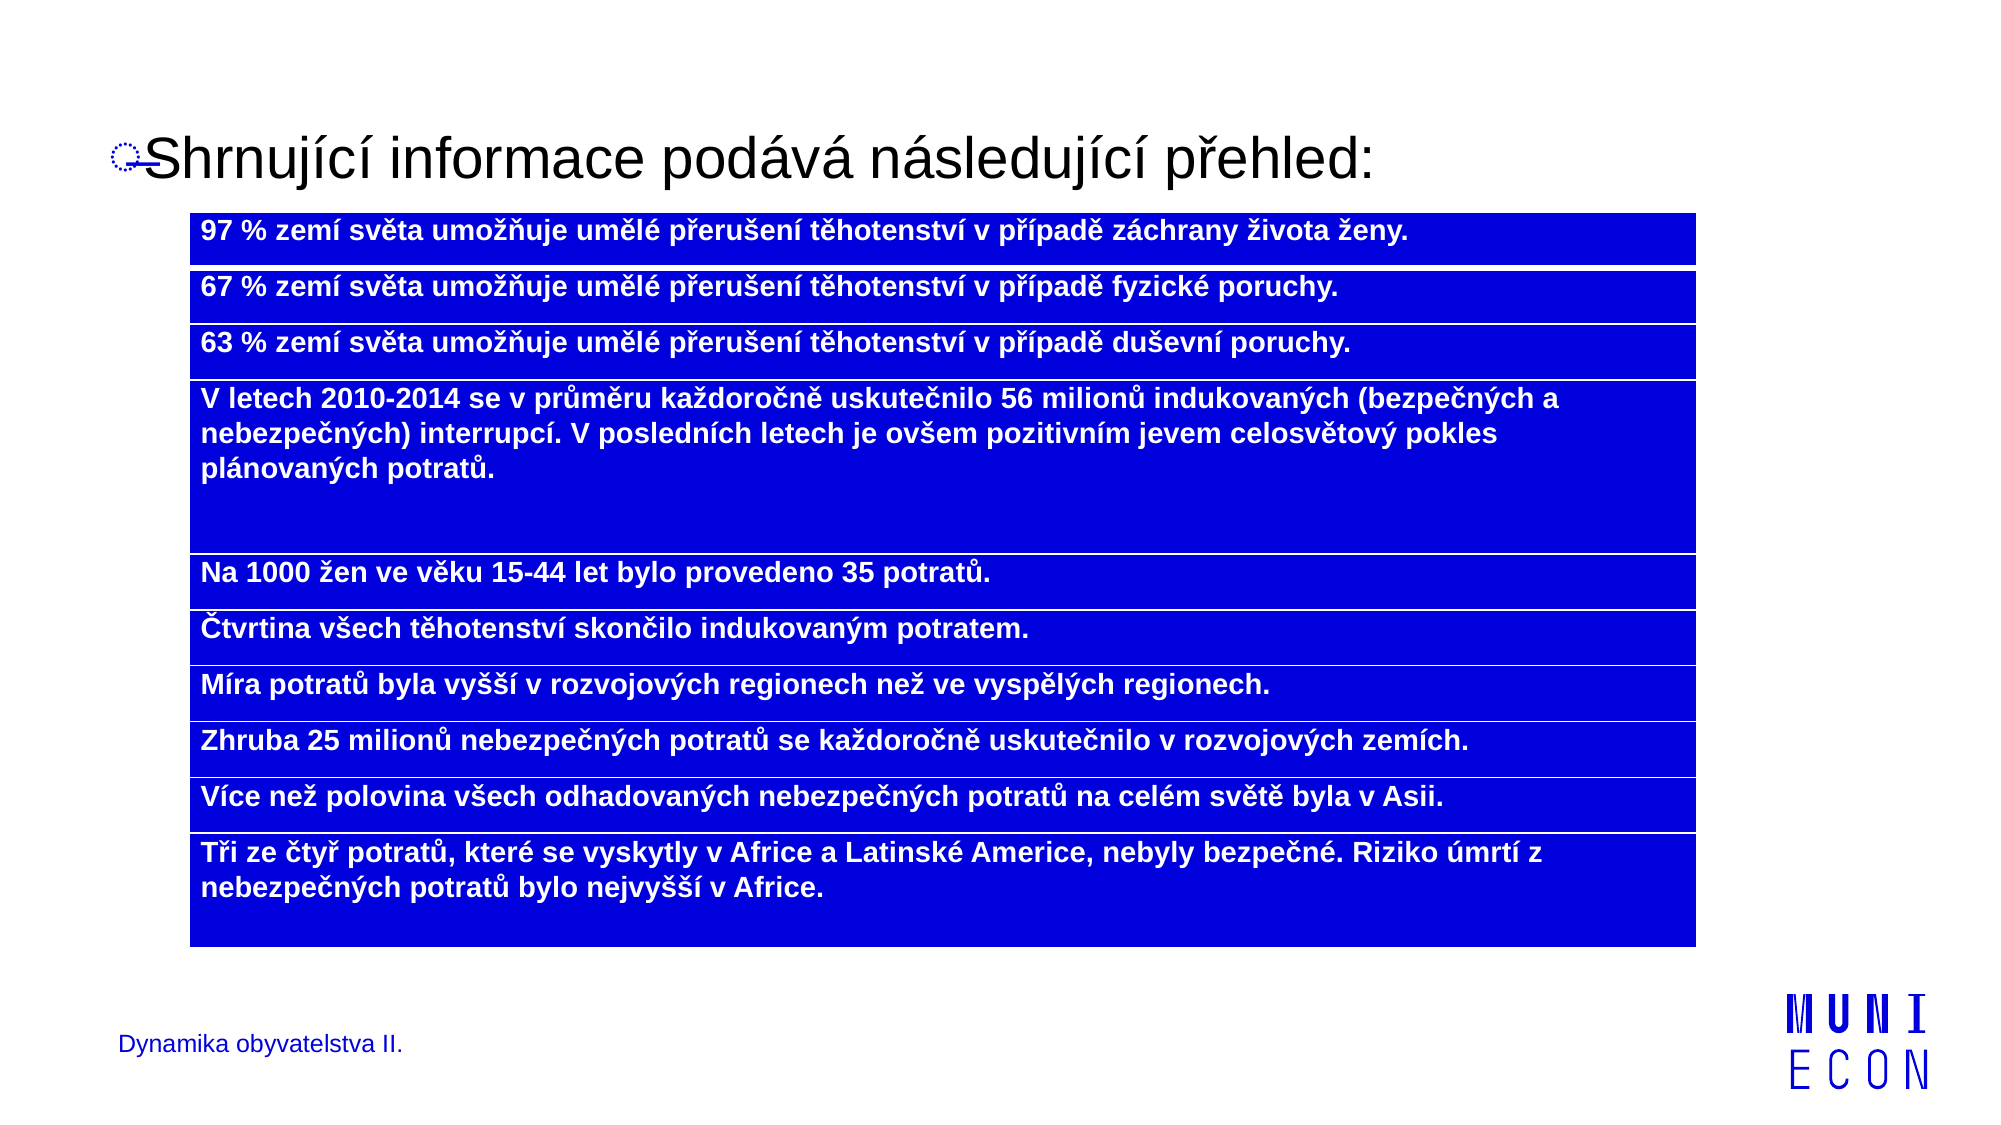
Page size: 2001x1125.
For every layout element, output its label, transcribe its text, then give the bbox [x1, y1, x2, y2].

table_cell Míra potratů byla vyšší v rozvojových regionech než ve vyspělých regionech. [190, 666, 1696, 721]
table_cell Zhruba 25 milionů nebezpečných potratů se každoročně uskutečnilo v rozvojových zemích. [190, 722, 1696, 777]
table_cell Více než polovina všech odhadovaných nebezpečných potratů na celém světě byla v Asii. [190, 778, 1696, 832]
table_cell Čtvrtina všech těhotenství skončilo indukovaným potratem. [190, 611, 1696, 665]
table_cell Na 1000 žen ve věku 15-44 let bylo provedeno 35 potratů. [190, 555, 1696, 609]
table_cell V letech 2010-2014 se v průměru každoročně uskutečnilo 56 milionů indukovaných (bezpečných a nebezpečných) interrupcí. V posledních letech je ovšem pozitivním jevem celosvětový pokles plánovaných potratů. [190, 381, 1696, 553]
list Shrnující informace podává následující přehled: [96, 84, 1883, 994]
table_cell 67 % zemí světa umožňuje umělé přerušení těhotenství v případě fyzické poruchy. [190, 271, 1696, 323]
table_header 97 % zemí světa umožňuje umělé přerušení těhotenství v případě záchrany života ženy. [190, 213, 1696, 265]
table_cell 63 % zemí světa umožňuje umělé přerušení těhotenství v případě duševní poruchy. [190, 325, 1696, 379]
table_cell Tři ze čtyř potratů, které se vyskytly v Africe a Latinské Americe, nebyly bezpečné. Riziko úmrtí z nebezpečných potratů bylo nejvyšší v Africe. [190, 834, 1696, 947]
footer Dynamika obyvatelstva II. [118, 1021, 1418, 1063]
